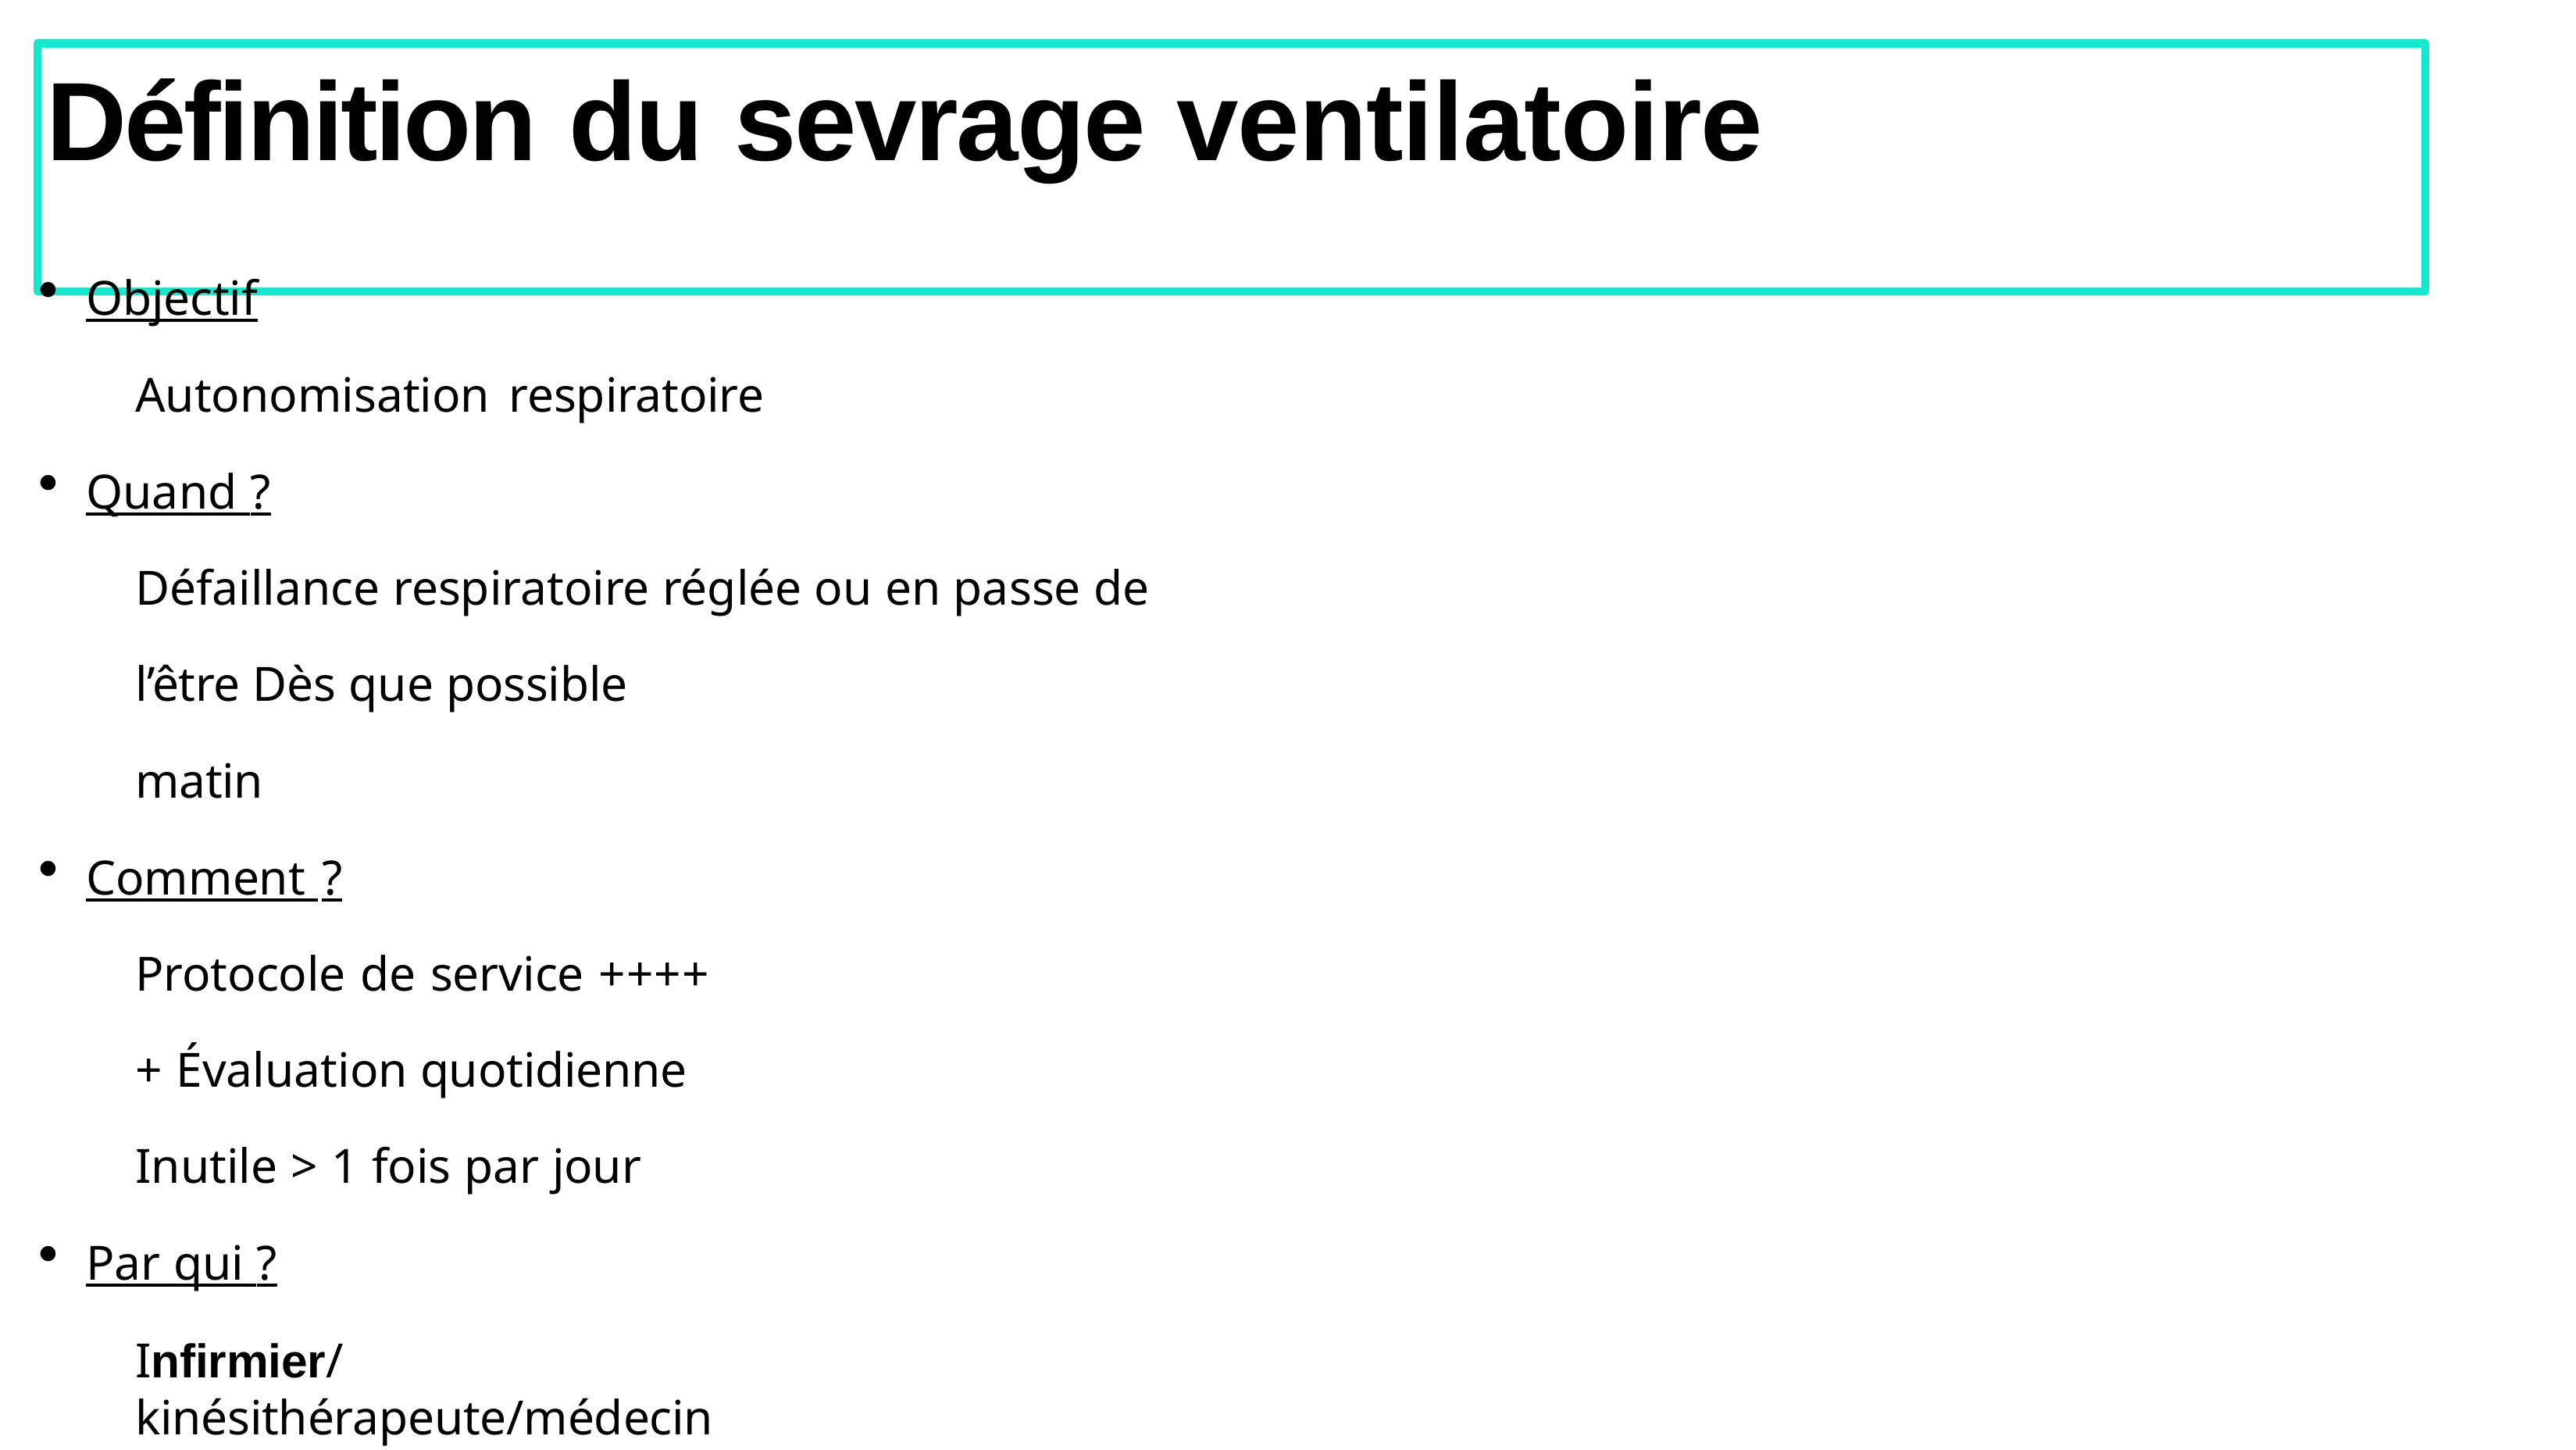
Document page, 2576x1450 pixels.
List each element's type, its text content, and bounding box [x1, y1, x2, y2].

text_box Objectif Autonomisation respiratoire Quand ? Défaillance respiratoire réglée ou en passe de l’être Dès que possible matin Comment ? Protocole de service +++++ Évaluation quotidienne Inutile > 1 fois par jour Par qui ? Infirmier/kinésithérapeute/médecin [37, 266, 1225, 1444]
title Définition du sevrage ventilatoire [37, 43, 2425, 291]
